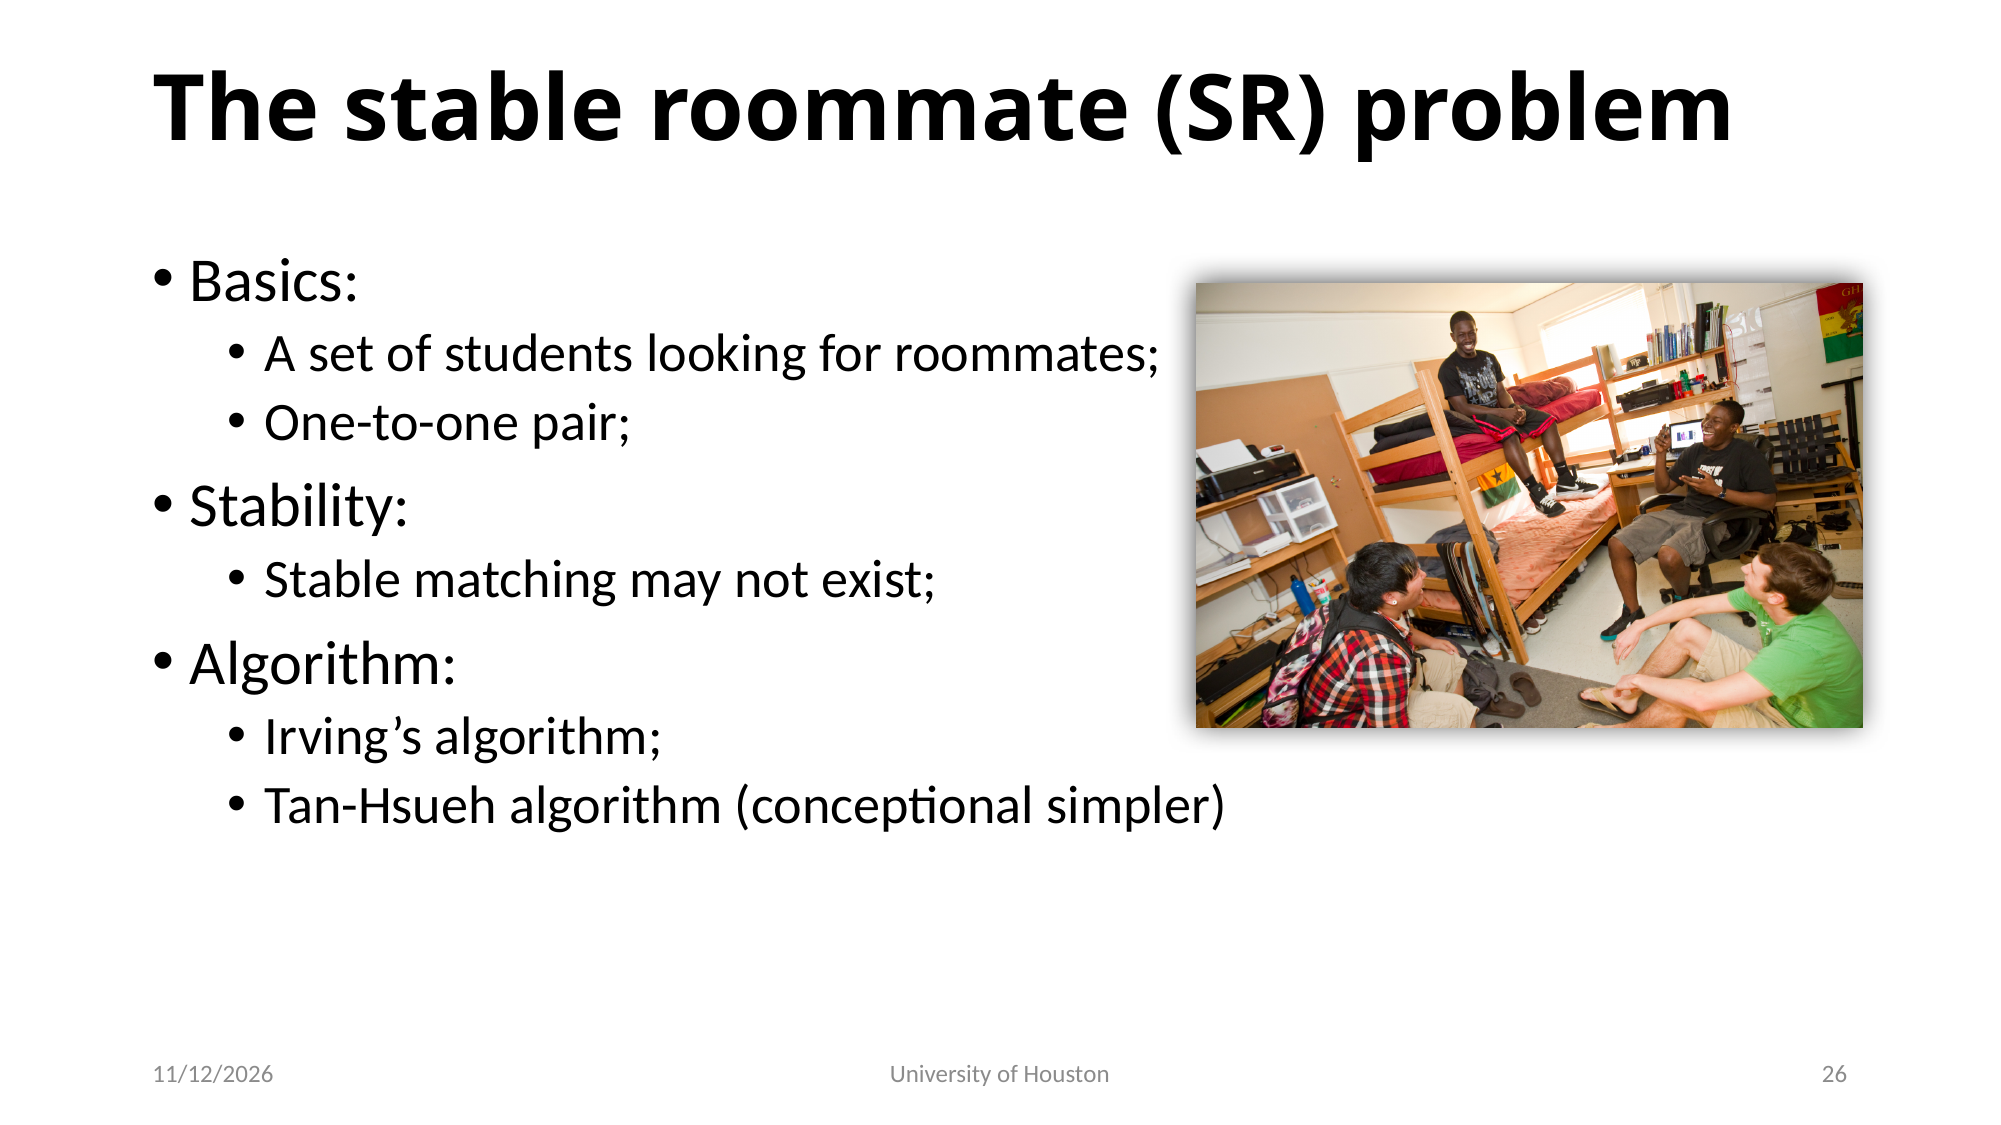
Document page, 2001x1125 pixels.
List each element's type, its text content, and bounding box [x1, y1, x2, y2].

list Basics: A set of students looking for roommates; One-to-one pair; Stability: Stable matching may not exist; Algorithm: Irving’s algorithm; Tan-Hsueh algorithm (conceptional simpler) [137, 239, 1863, 1014]
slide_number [137, 1042, 588, 1103]
title The stable roommate (SR) problem [137, 1, 1863, 220]
picture [1195, 283, 1863, 728]
footer University of Houston [662, 1042, 1338, 1103]
slide_number 26 [1412, 1042, 1863, 1103]
